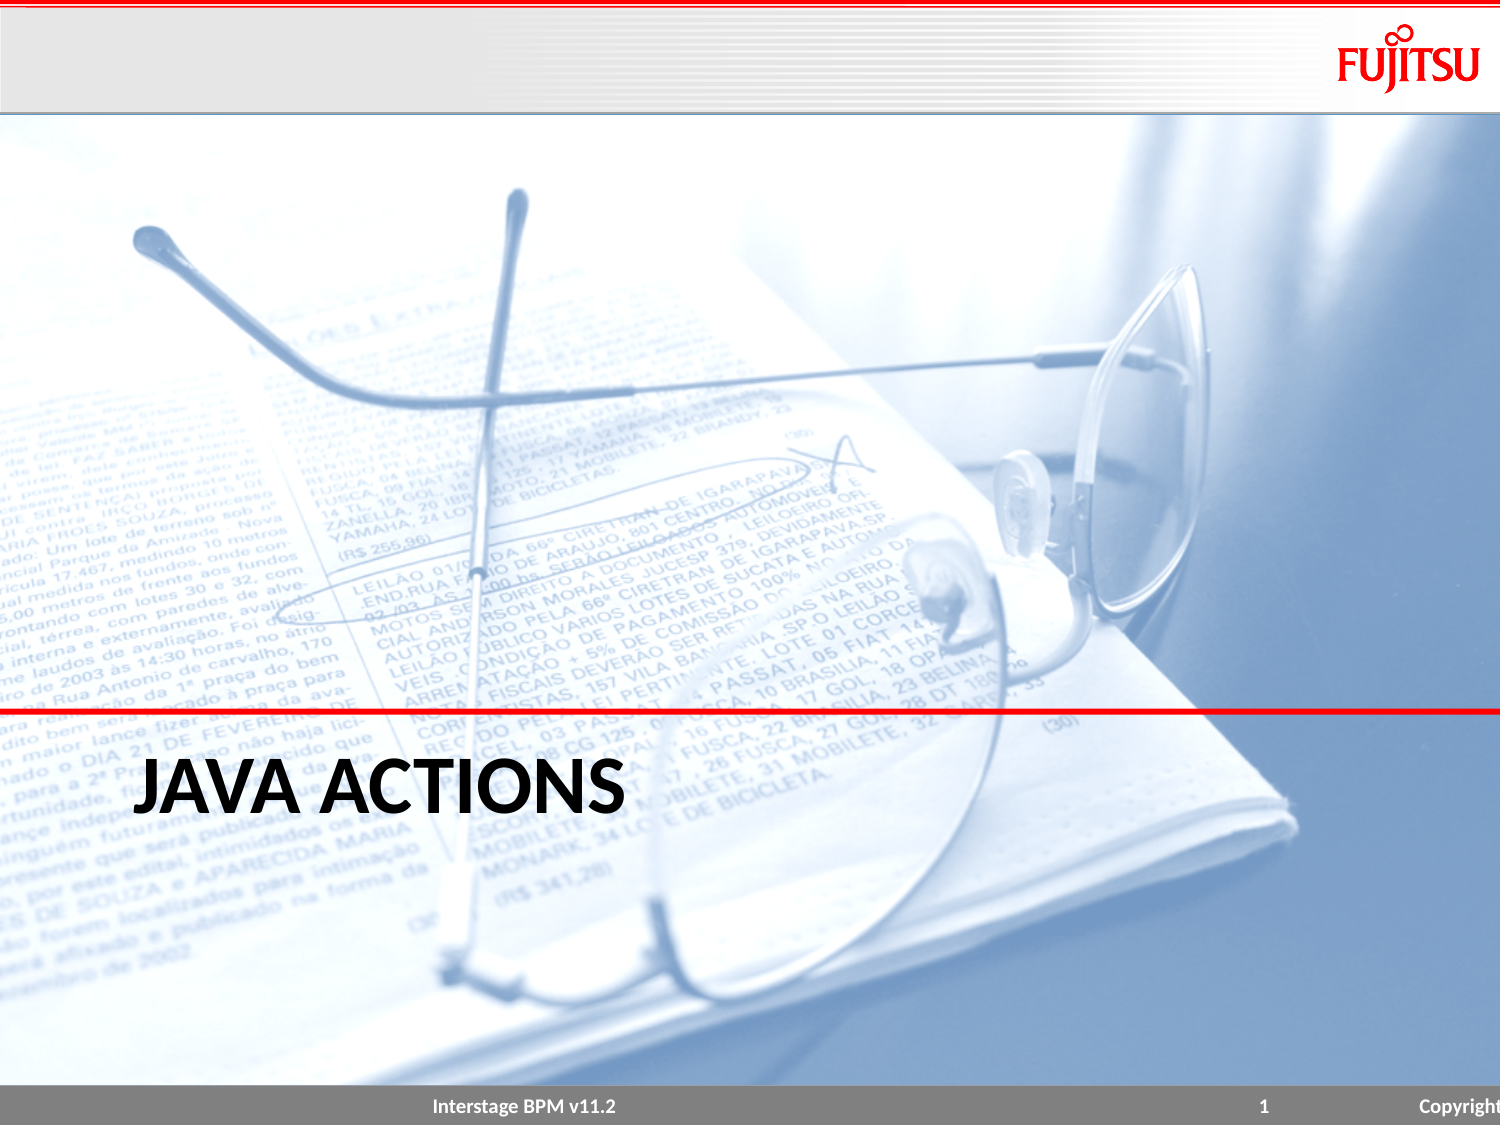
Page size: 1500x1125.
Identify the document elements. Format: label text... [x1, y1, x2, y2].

title Java Actions [118, 722, 1394, 947]
picture [0, 8, 1500, 112]
